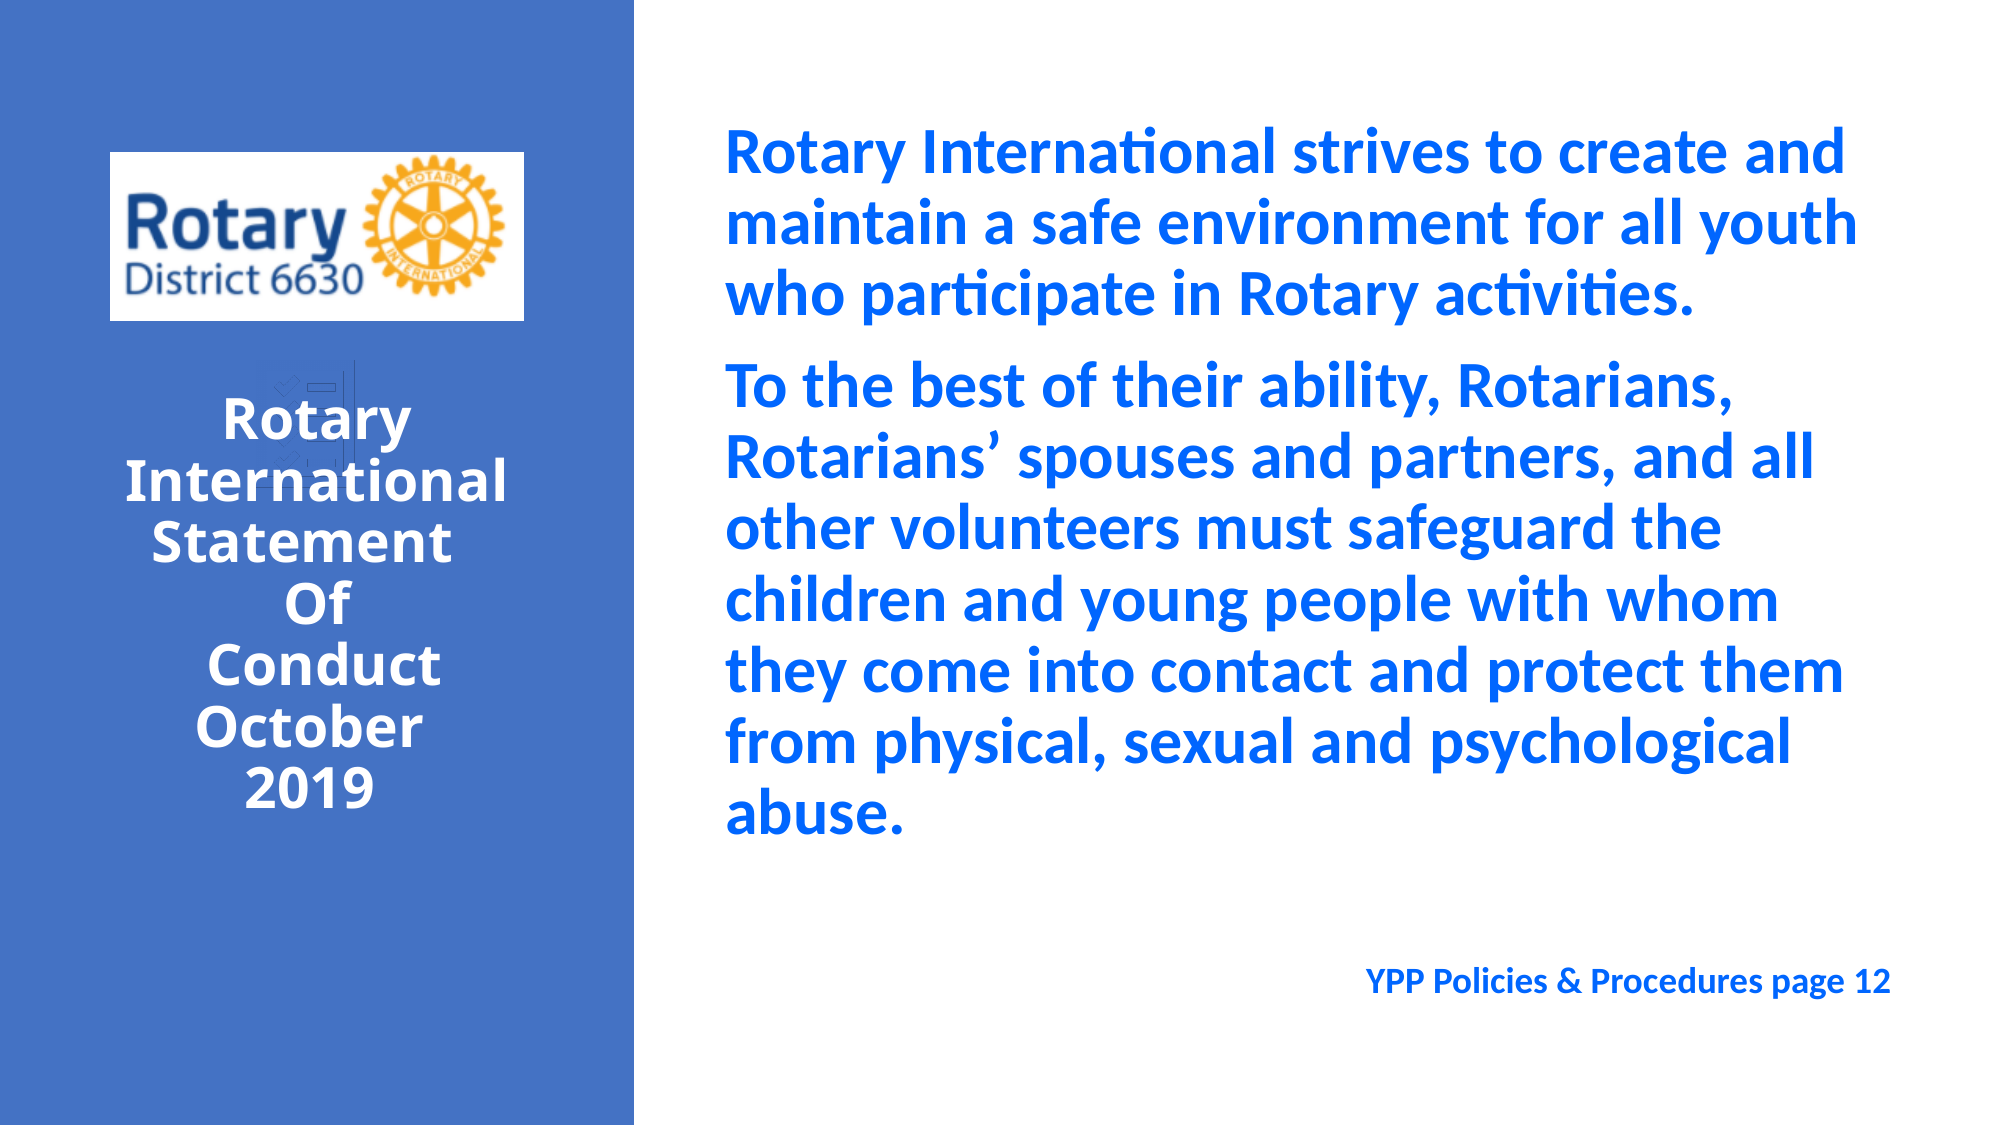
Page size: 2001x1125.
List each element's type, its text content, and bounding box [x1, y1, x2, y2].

title [51, 563, 576, 1014]
text_box [0, 0, 635, 1125]
list Rotary International strives to create and maintain a safe environment for all youth who participate in Rotary activities. To the best of their ability, Rotarians, Rotarians’ spouses and partners, and all other volunteers must safeguard the children and young people with whom they come into contact and protect them from physical, sexual and psychological abuse. YPP Policies & Procedures page 12 [710, 105, 1907, 1013]
picture [229, 348, 380, 499]
picture [110, 151, 524, 321]
text_box Rotary International Statement Of Conduct October 2019 [54, 382, 580, 833]
